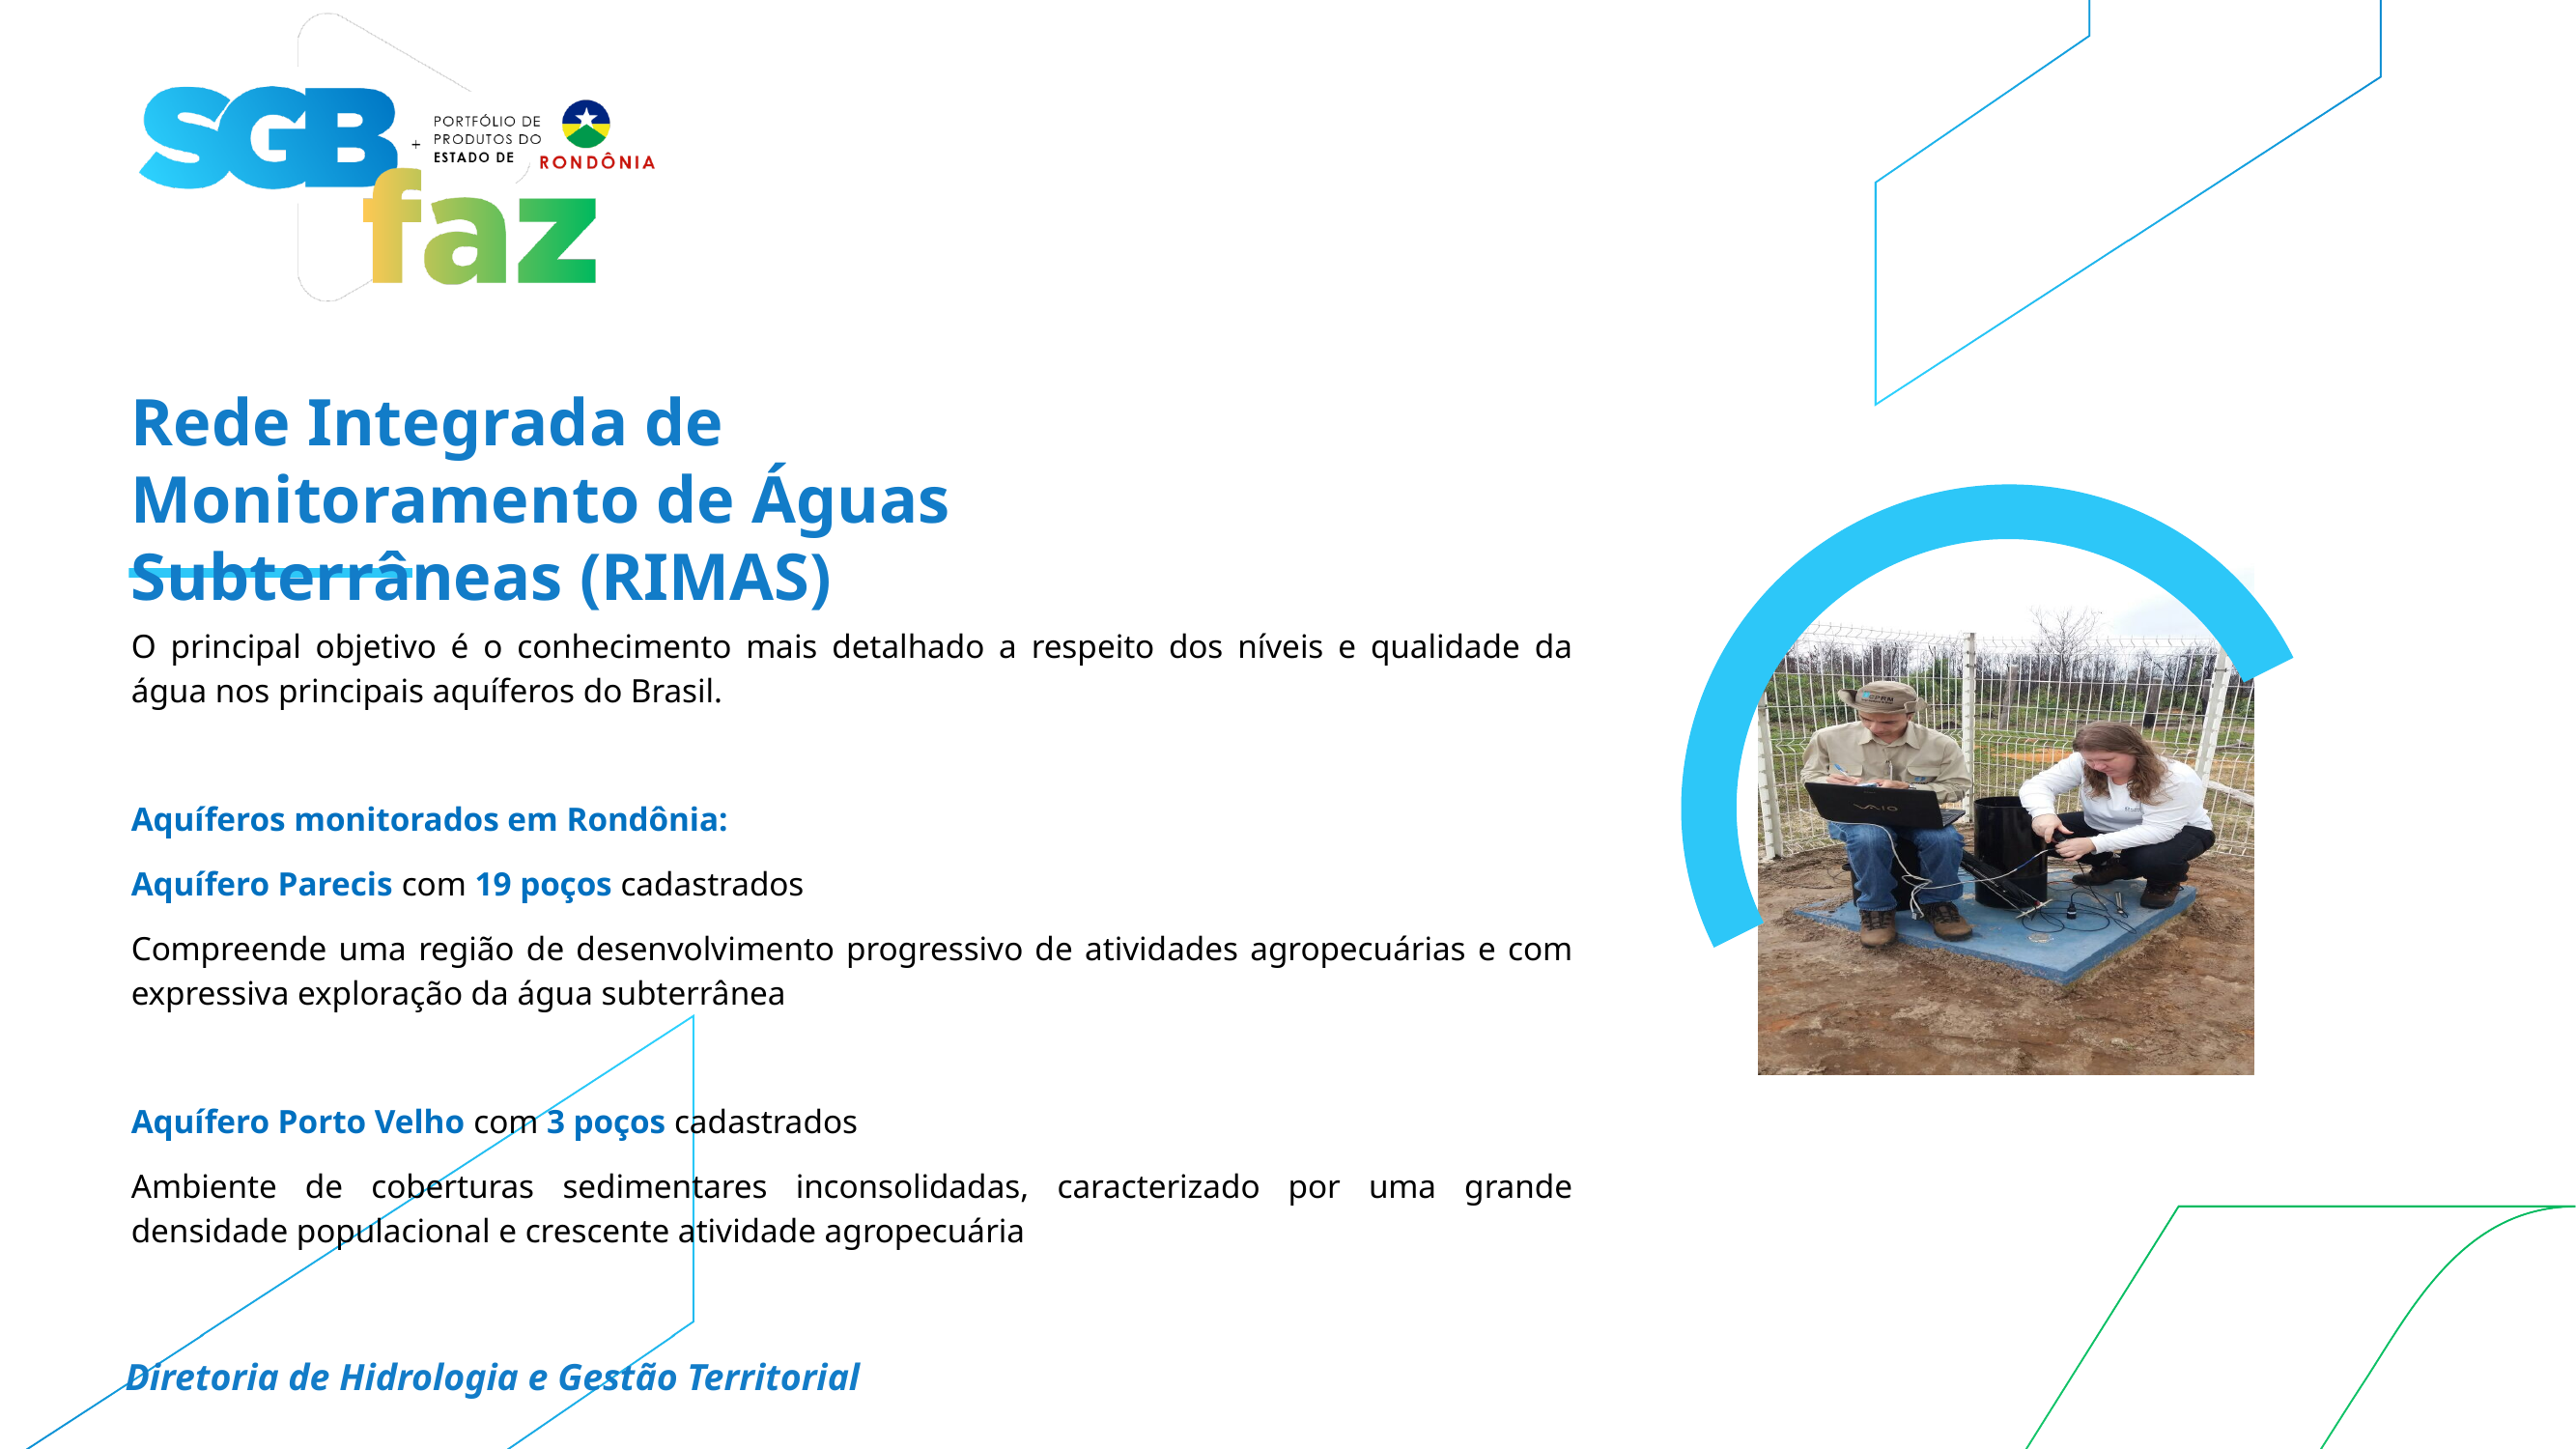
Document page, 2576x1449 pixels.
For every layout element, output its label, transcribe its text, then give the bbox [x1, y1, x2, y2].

text_box Diretoria de Hidrologia e Gestão Territorial [698, 1340, 986, 1406]
picture [132, 8, 661, 307]
text_box [2260, 605, 2294, 675]
text_box [1681, 607, 1753, 948]
picture [1758, 562, 2255, 1075]
text_box Rede Integrada de Monitoramento de Águas Subterrâneas (RIMAS) [116, 374, 1264, 621]
text_box [1798, 484, 2219, 561]
picture [0, 1013, 694, 1449]
picture [1874, 0, 2382, 408]
picture [1871, 1205, 2576, 1449]
text_box O principal objetivo é o conhecimento mais detalhado a respeito dos níveis e qualidade da água nos principais aquíferos do Brasil. Aquíferos monitorados em Rondônia: Aquífero Parecis com 19 poços cadastrados Compreende uma região de desenvolvimento progressivo de atividades agropecuárias e com expressiva exploração da água subterrânea Aquífero Porto Velho com 3 poços cadastrados Ambiente de coberturas sedimentares inconsolidadas, caracterizado por uma grande densidade populacional e crescente atividade agropecuária [116, 612, 1590, 1257]
